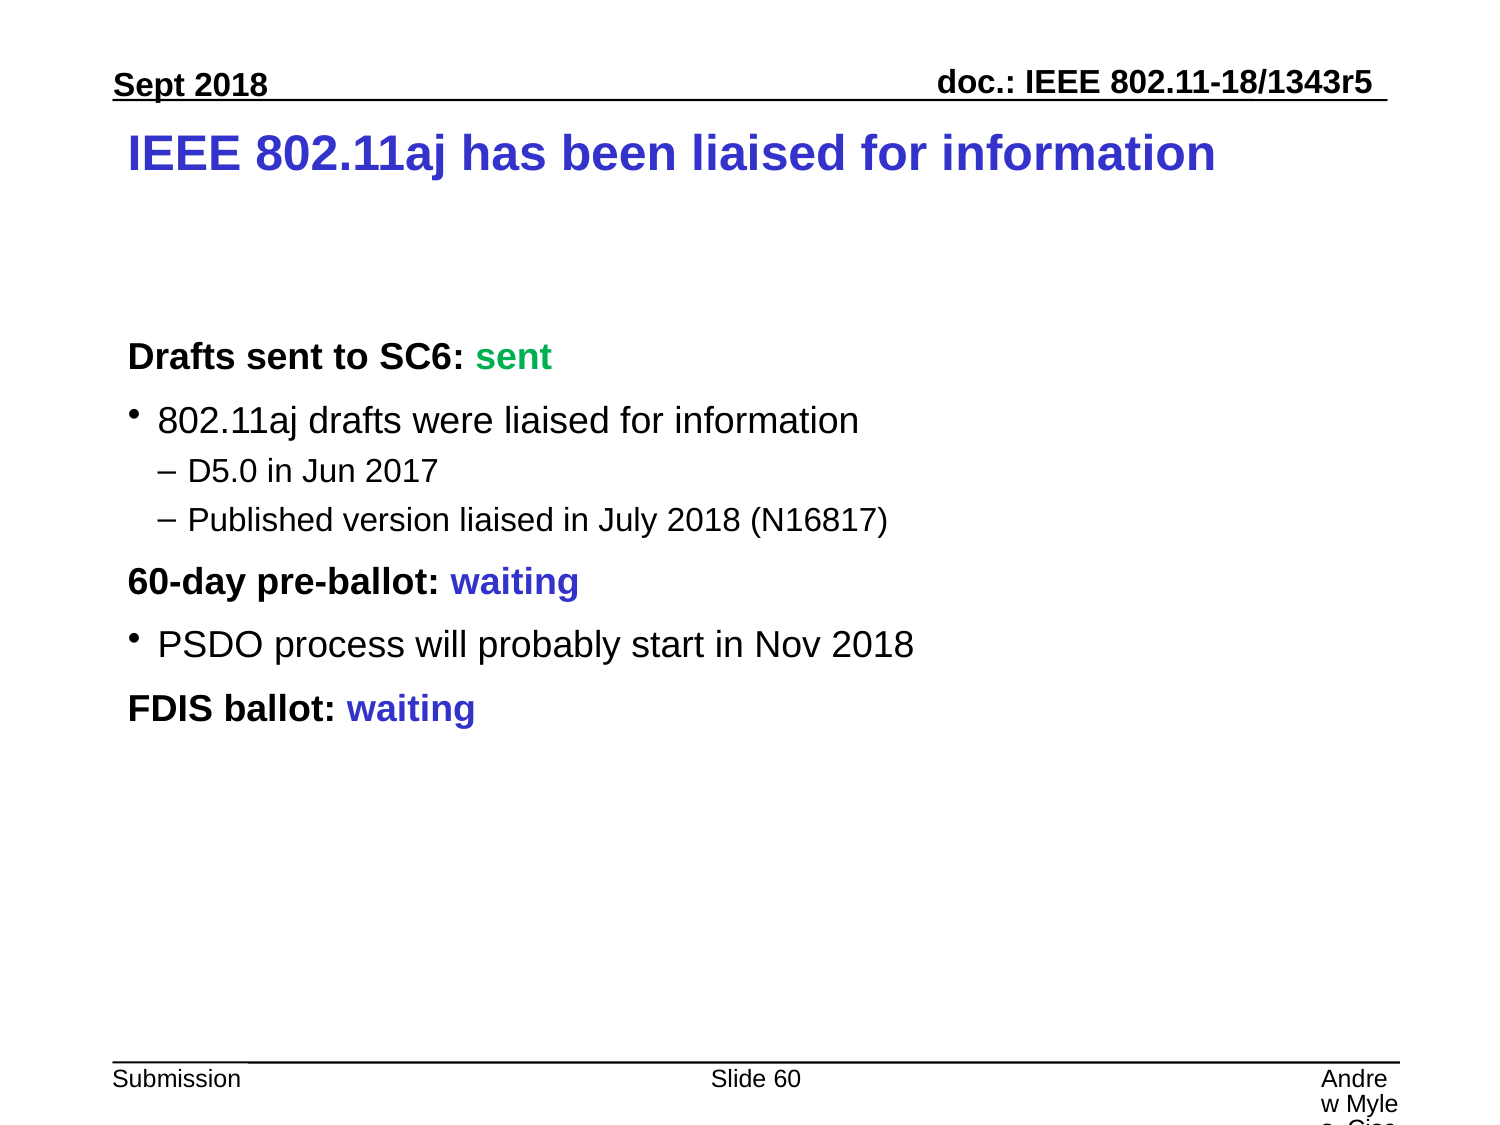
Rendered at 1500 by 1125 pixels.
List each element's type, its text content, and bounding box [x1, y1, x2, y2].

list Drafts sent to SC6: sent 802.11aj drafts were liaised for information D5.0 in Jun 2017 Published version liaised in July 2018 (N16817) 60-day pre-ballot: waiting PSDO process will probably start in Nov 2018 FDIS ballot: waiting [112, 324, 1388, 1000]
footer Andrew Myles, Cisco [1320, 1061, 1402, 1093]
title IEEE 802.11aj has been liaised for information [112, 112, 1388, 288]
slide_number Slide 60 [709, 1061, 803, 1093]
